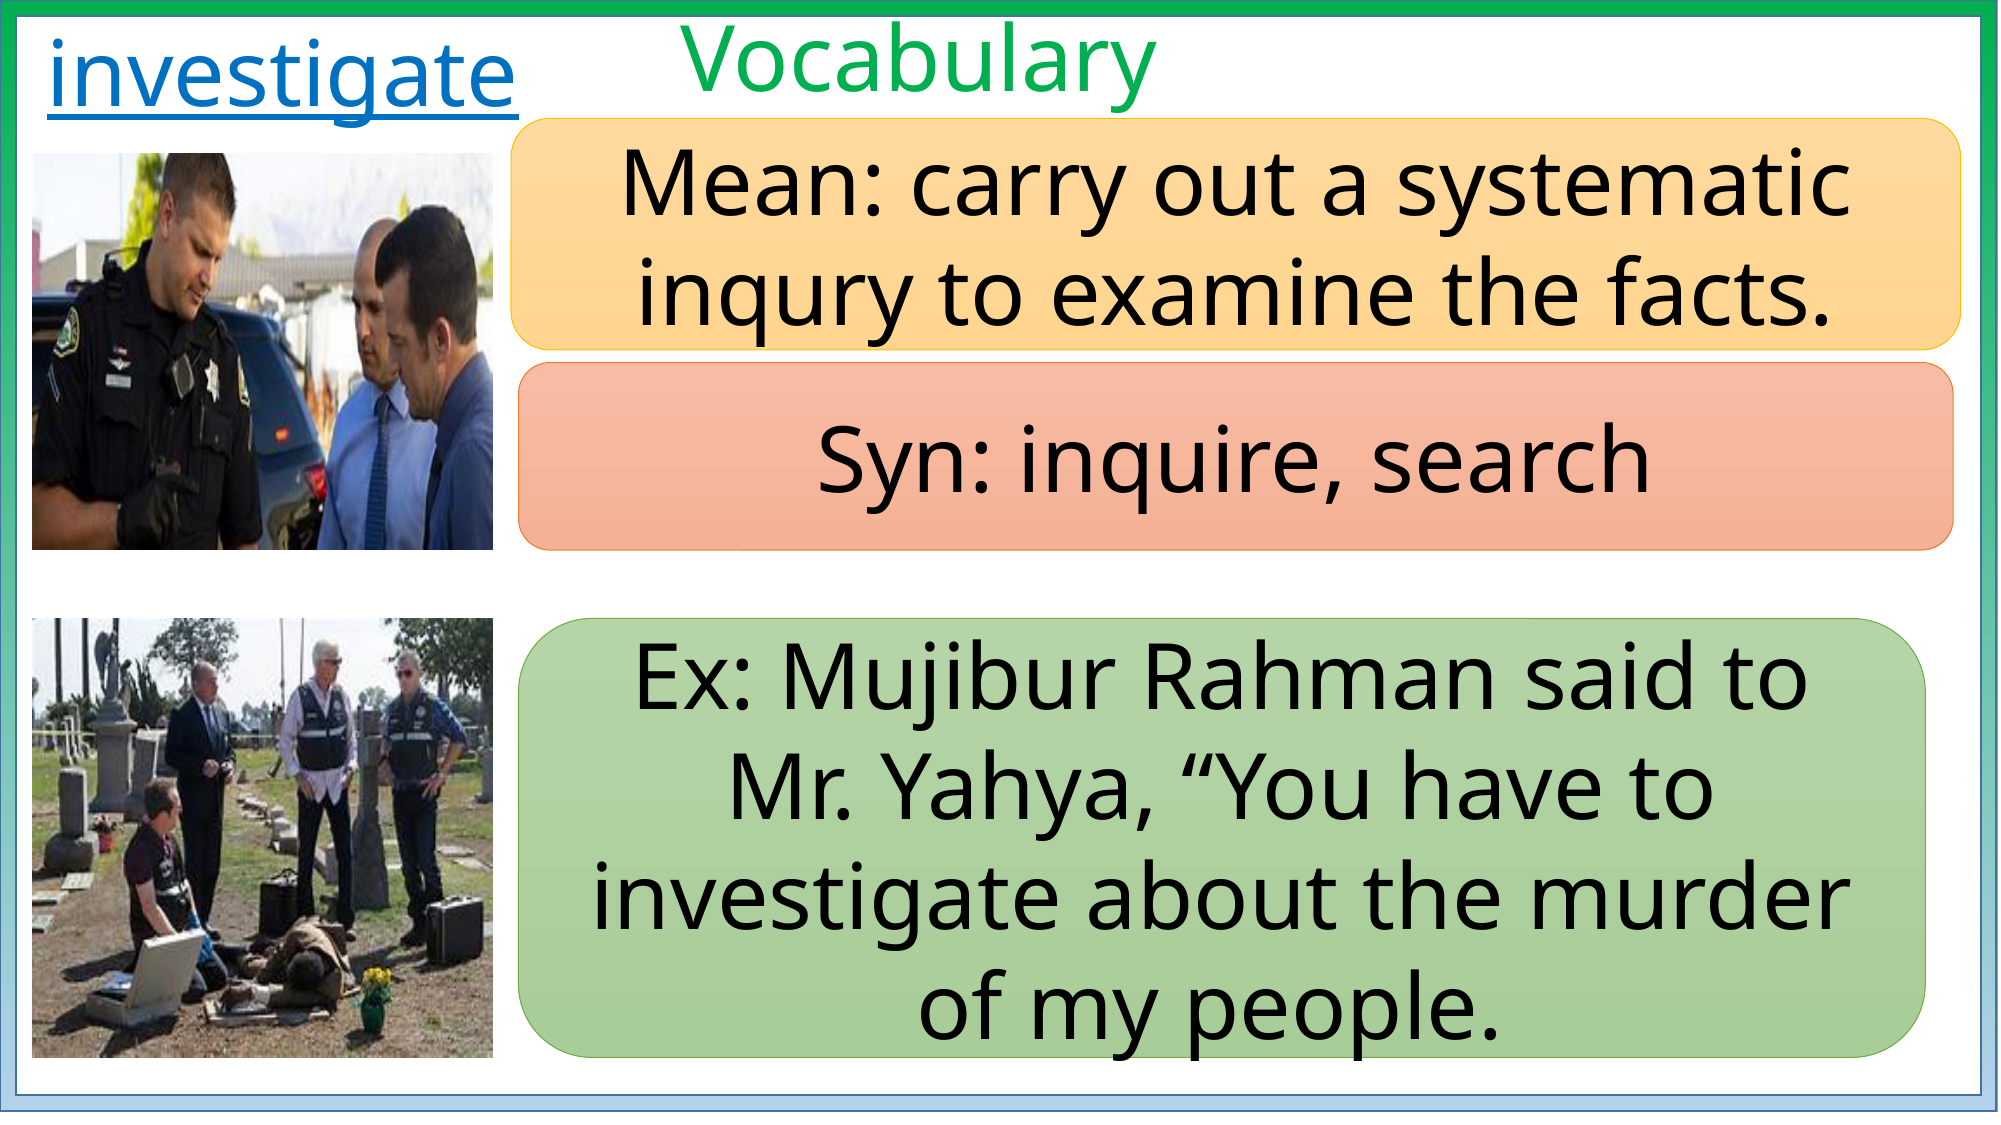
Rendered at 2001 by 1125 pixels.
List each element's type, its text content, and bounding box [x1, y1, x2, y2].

text_box Ex: Mujibur Rahman said to Mr. Yahya, “You have to investigate about the murder of my people. [517, 617, 1926, 1058]
picture [31, 153, 493, 551]
text_box Vocabulary [665, 0, 1236, 117]
text_box investigate [32, 7, 556, 133]
text_box Syn: inquire, search [518, 362, 1954, 551]
text_box Mean: carry out a systematic inqury to examine the facts. [510, 117, 1962, 351]
picture [31, 618, 493, 1058]
